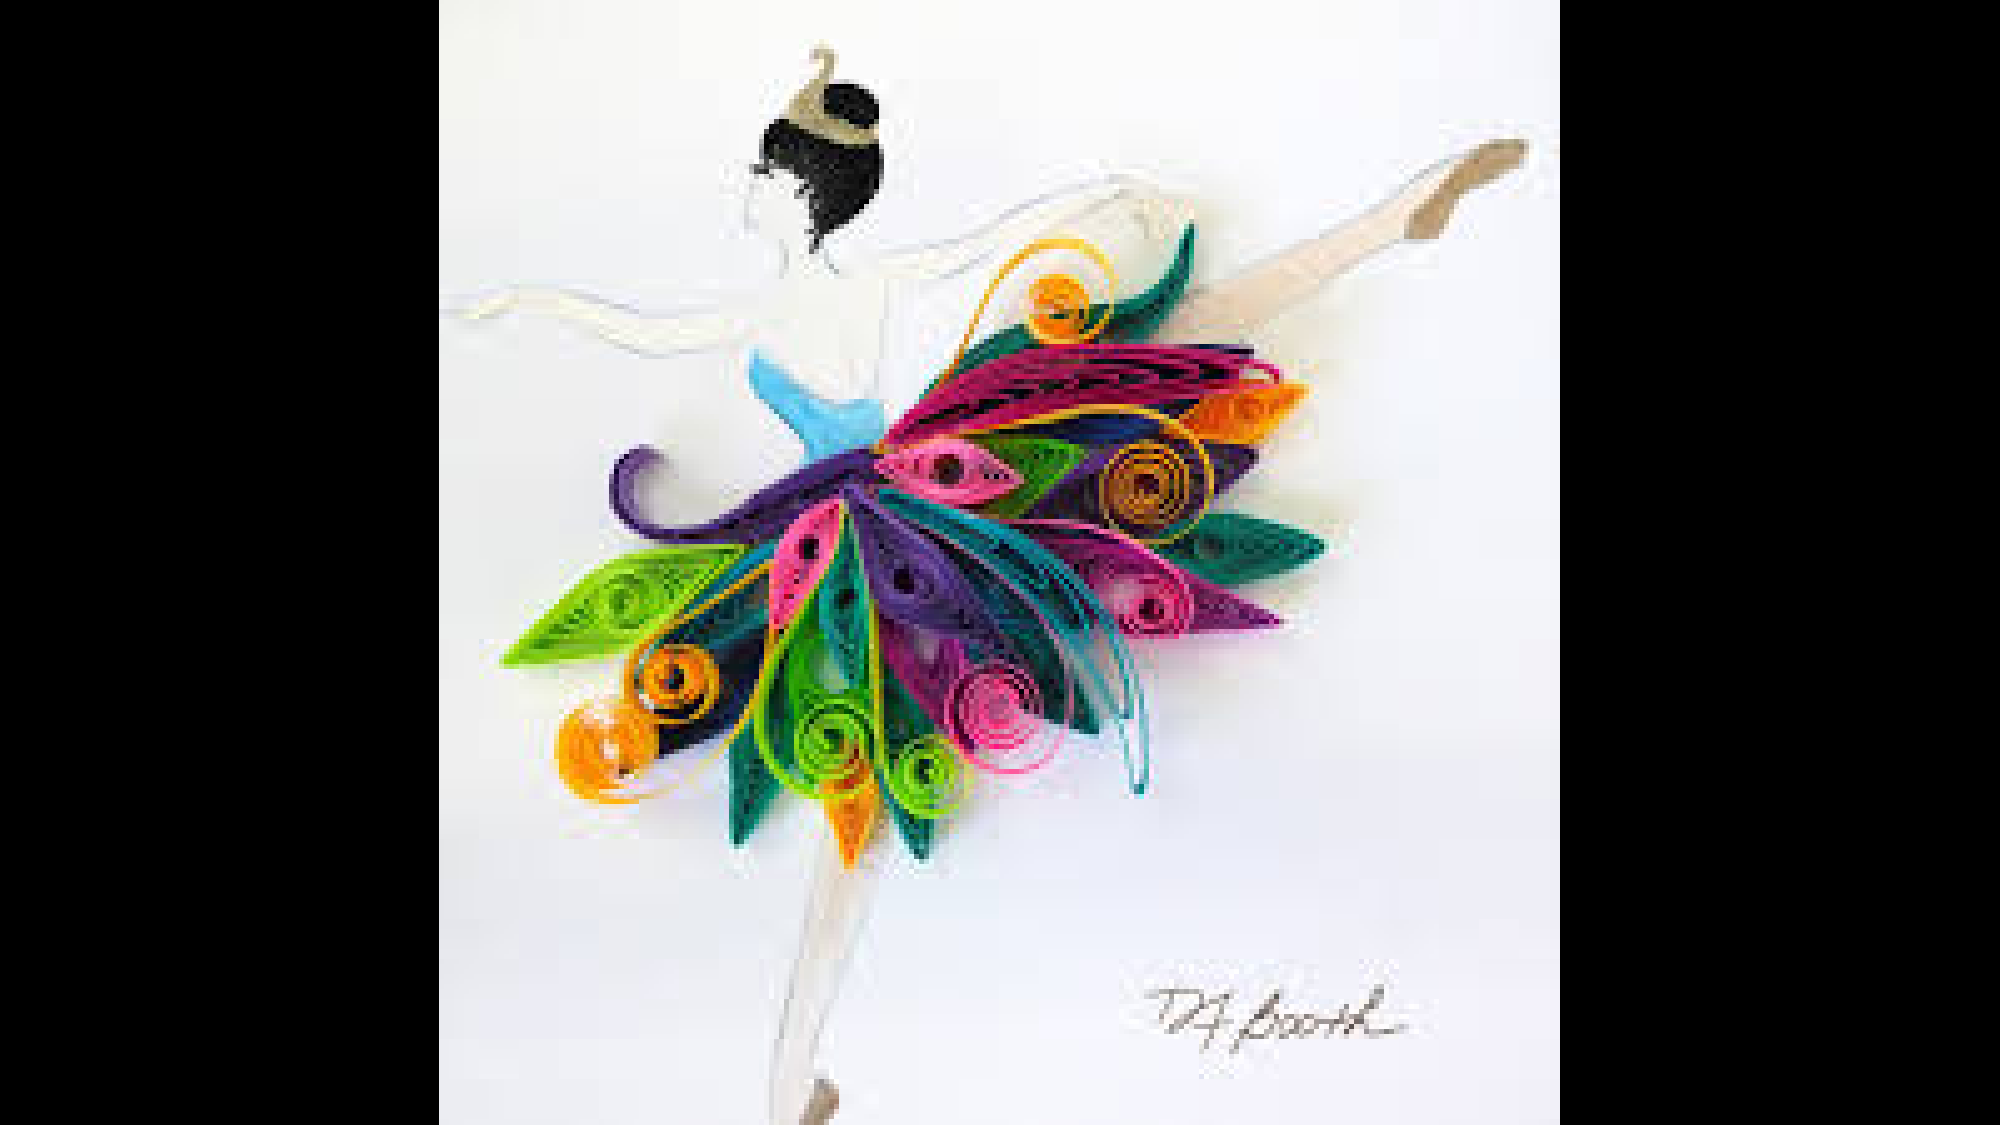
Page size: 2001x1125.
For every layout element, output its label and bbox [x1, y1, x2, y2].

picture [439, 0, 1560, 1125]
